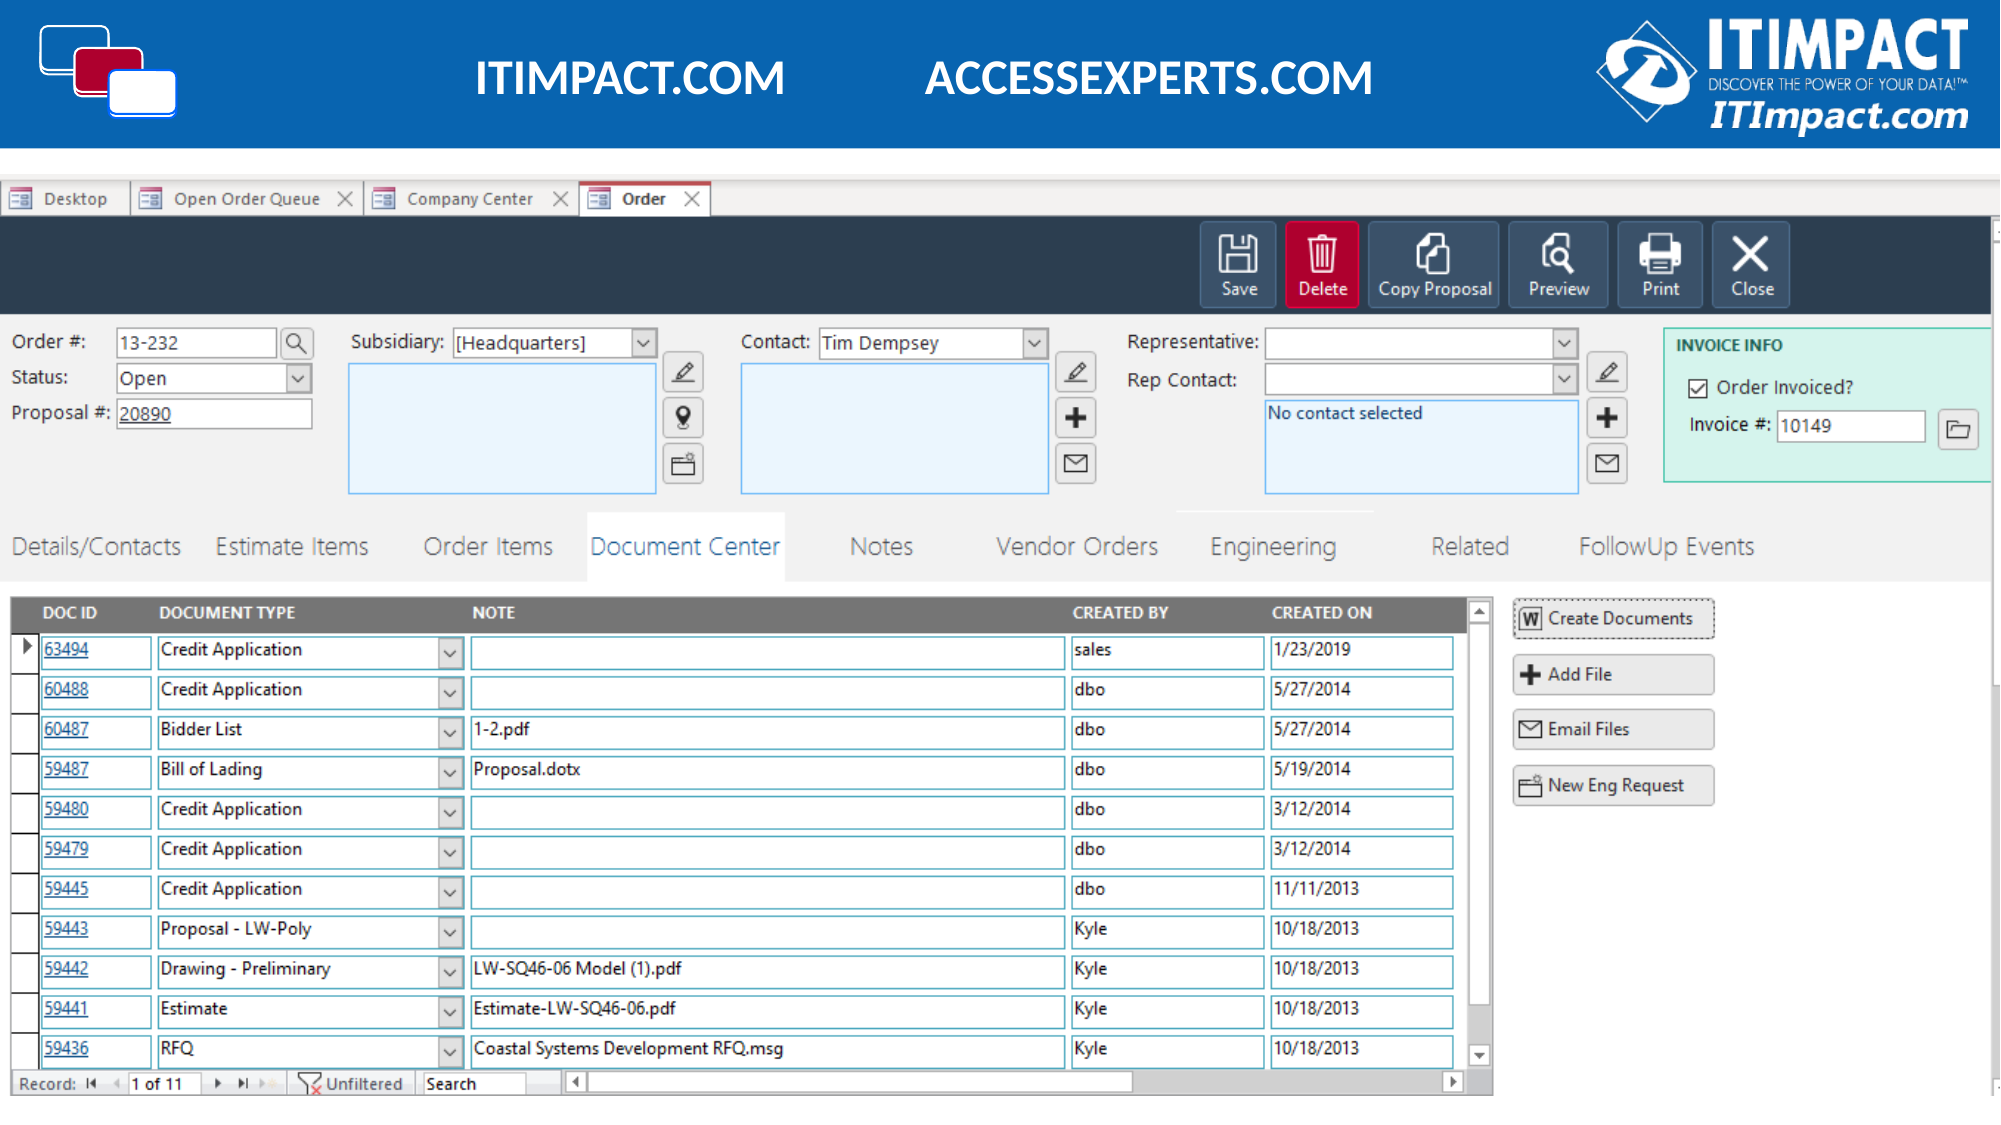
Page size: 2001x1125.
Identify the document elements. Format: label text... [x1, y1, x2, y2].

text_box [40, 114, 177, 119]
text_box ITIMPACT.COM ACCESSEXPERTS.COM [0, 0, 2000, 149]
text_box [40, 26, 177, 114]
picture [1596, 12, 1968, 137]
picture [0, 174, 2000, 1096]
